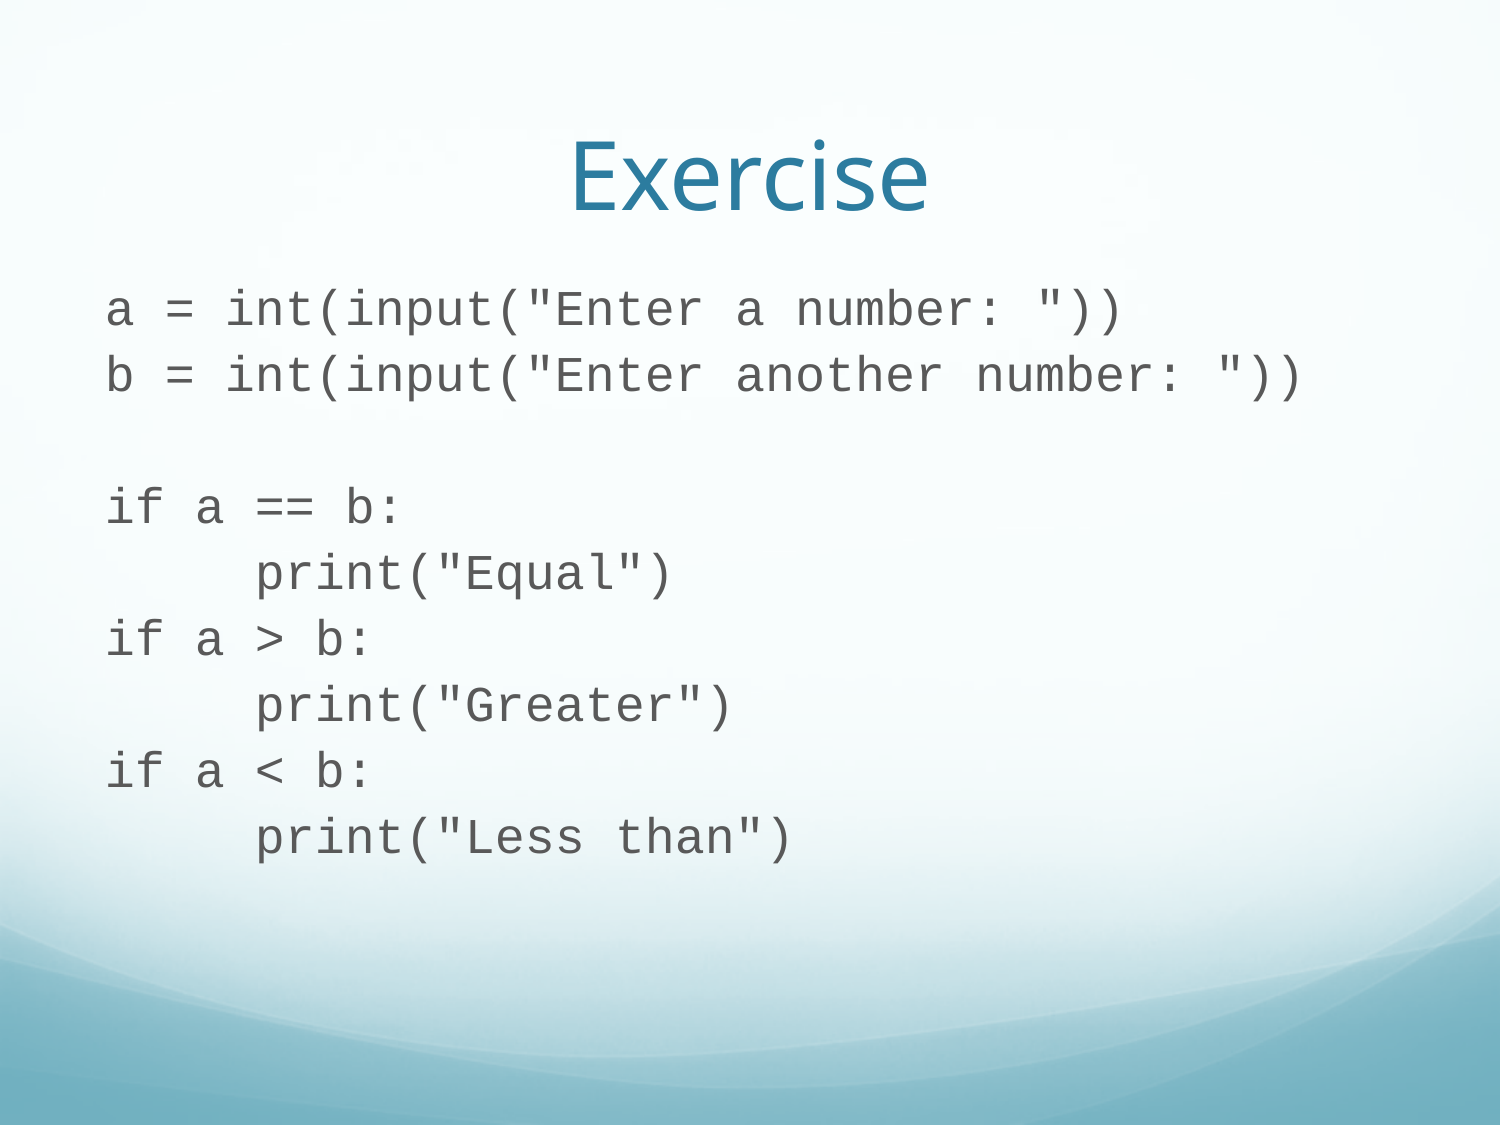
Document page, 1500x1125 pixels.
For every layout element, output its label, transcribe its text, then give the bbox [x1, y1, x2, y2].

text_box Exercise [90, 17, 1410, 237]
text_box a = int(input("Enter a number: ")) b = int(input("Enter another number: ")) if a == b: print("Equal") if a > b: print("Greater") if a < b: print("Less than") [90, 262, 1410, 975]
picture [0, 0, 1500, 1125]
